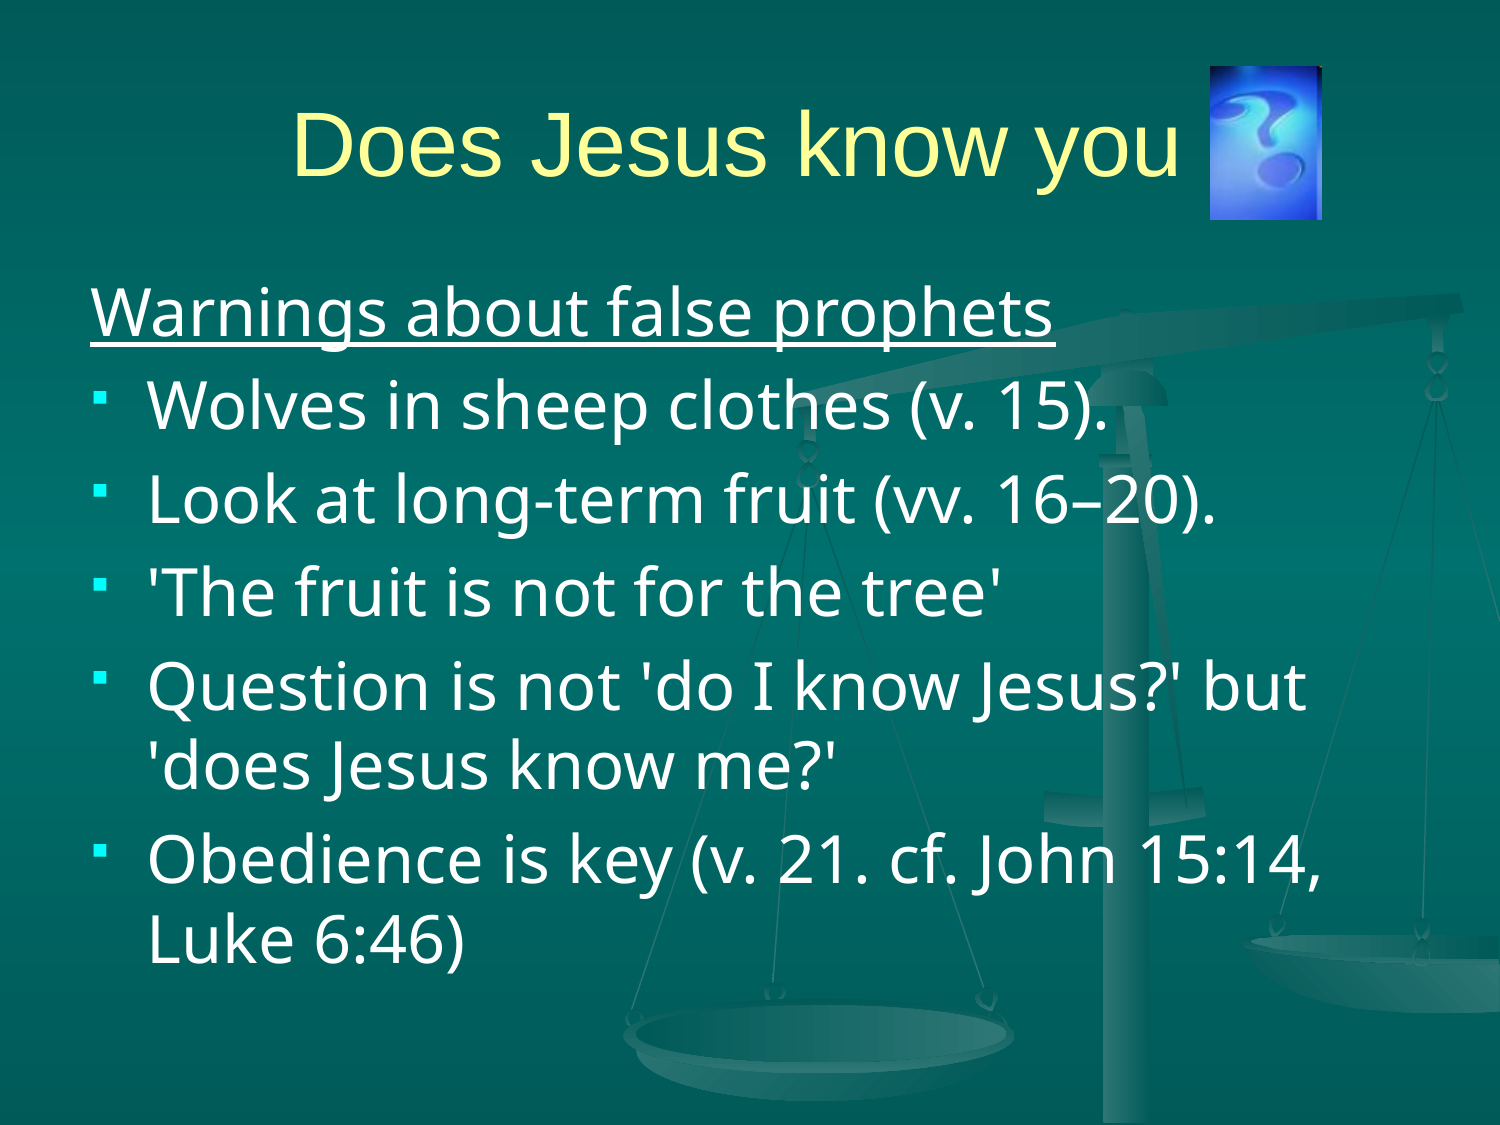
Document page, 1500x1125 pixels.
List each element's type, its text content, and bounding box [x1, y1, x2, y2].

picture [1210, 66, 1322, 220]
title Does Jesus know you [74, 45, 1426, 234]
list Warnings about false prophets Wolves in sheep clothes (v. 15). Look at long-term fruit (vv. 16–20). 'The fruit is not for the tree' Question is not 'do I know Jesus?' but 'does Jesus know me?' Obedience is key (v. 21. cf. John 15:14, Luke 6:46) [74, 262, 1426, 1006]
